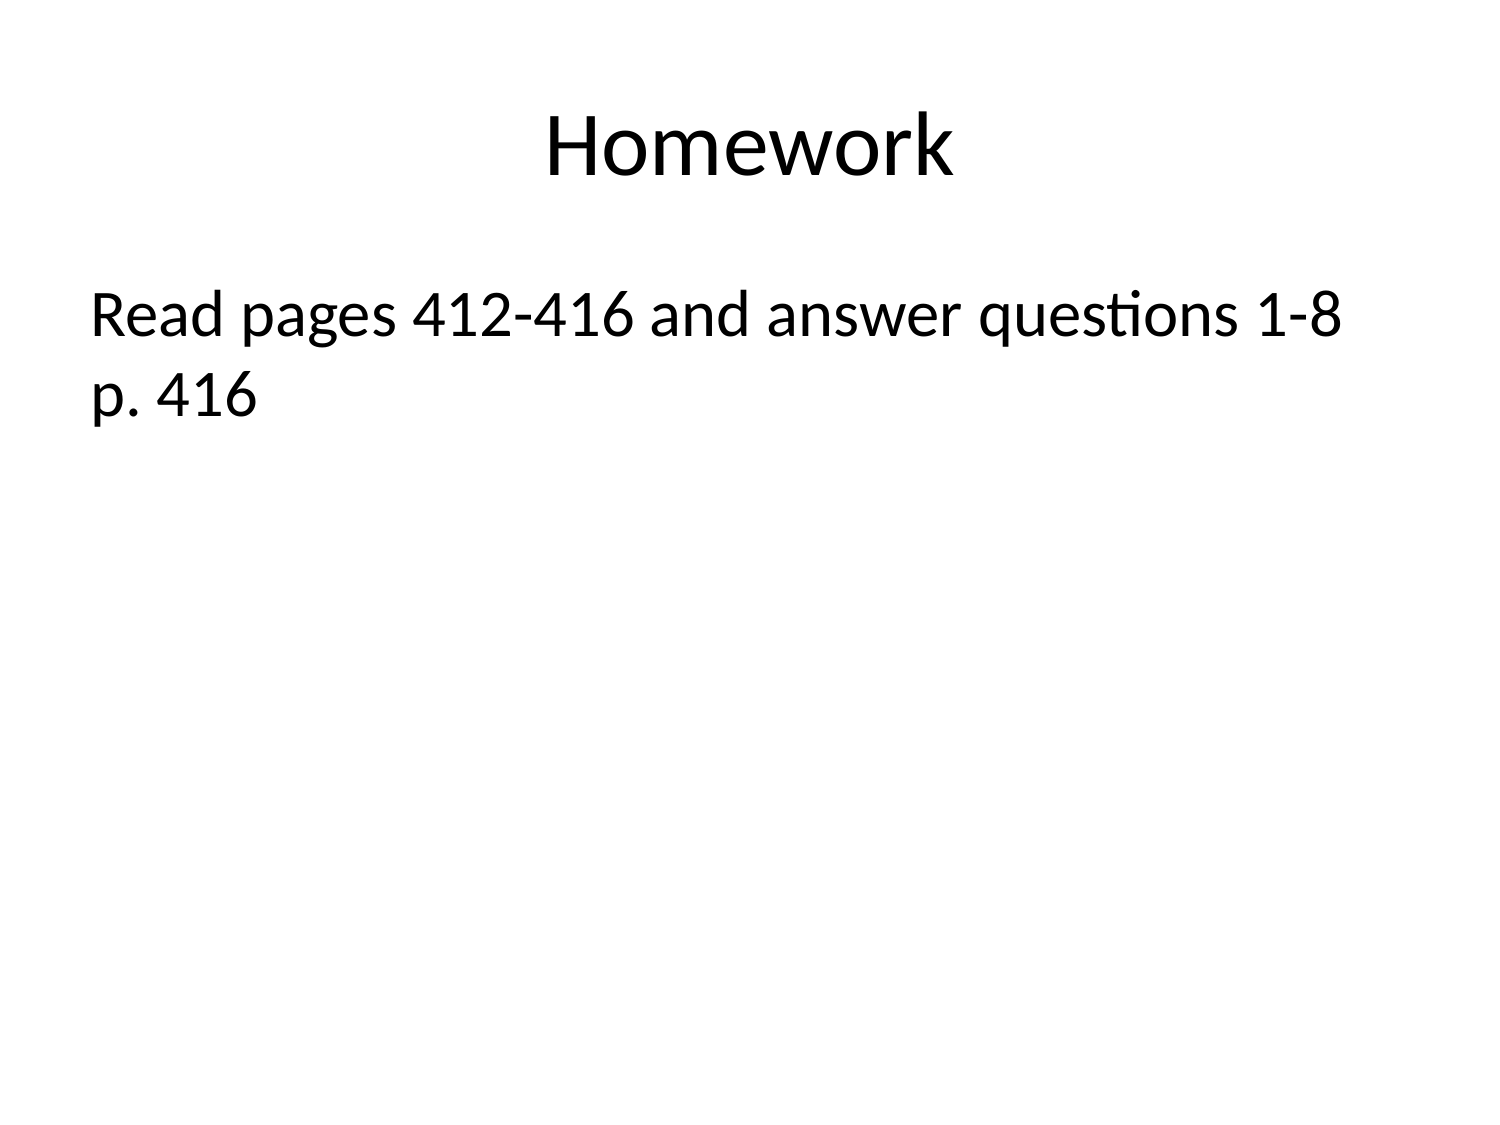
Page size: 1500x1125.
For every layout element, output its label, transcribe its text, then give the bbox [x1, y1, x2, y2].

title Homework [75, 45, 1425, 233]
list Read pages 412-416 and answer questions 1-8 p. 416 [75, 262, 1425, 1005]
